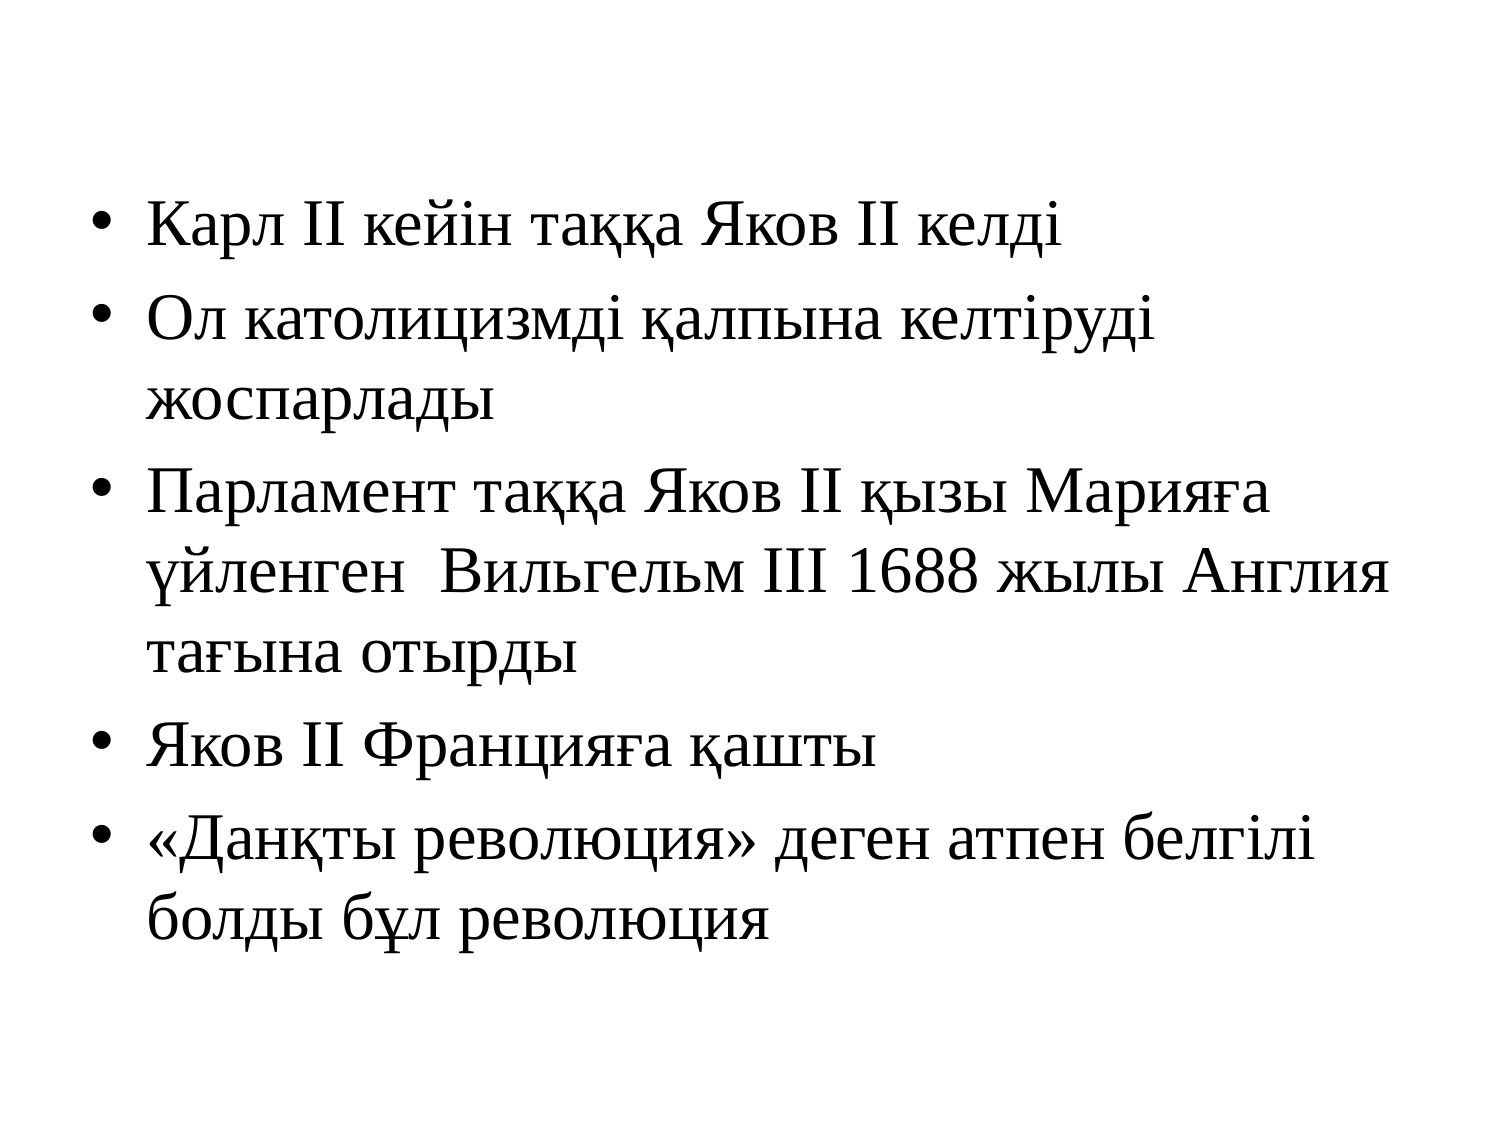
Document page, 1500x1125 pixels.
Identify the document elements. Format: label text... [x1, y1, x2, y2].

list Карл ІІ кейін таққа Яков ІІ келді Ол католицизмді қалпына келтіруді жоспарлады Парламент таққа Яков ІІ қызы Марияға үйленген Вильгельм ІІІ 1688 жылы Англия тағына отырды Яков ІІ Францияға қашты «Данқты революция» деген атпен белгілі болды бұл революция [75, 78, 1425, 1005]
